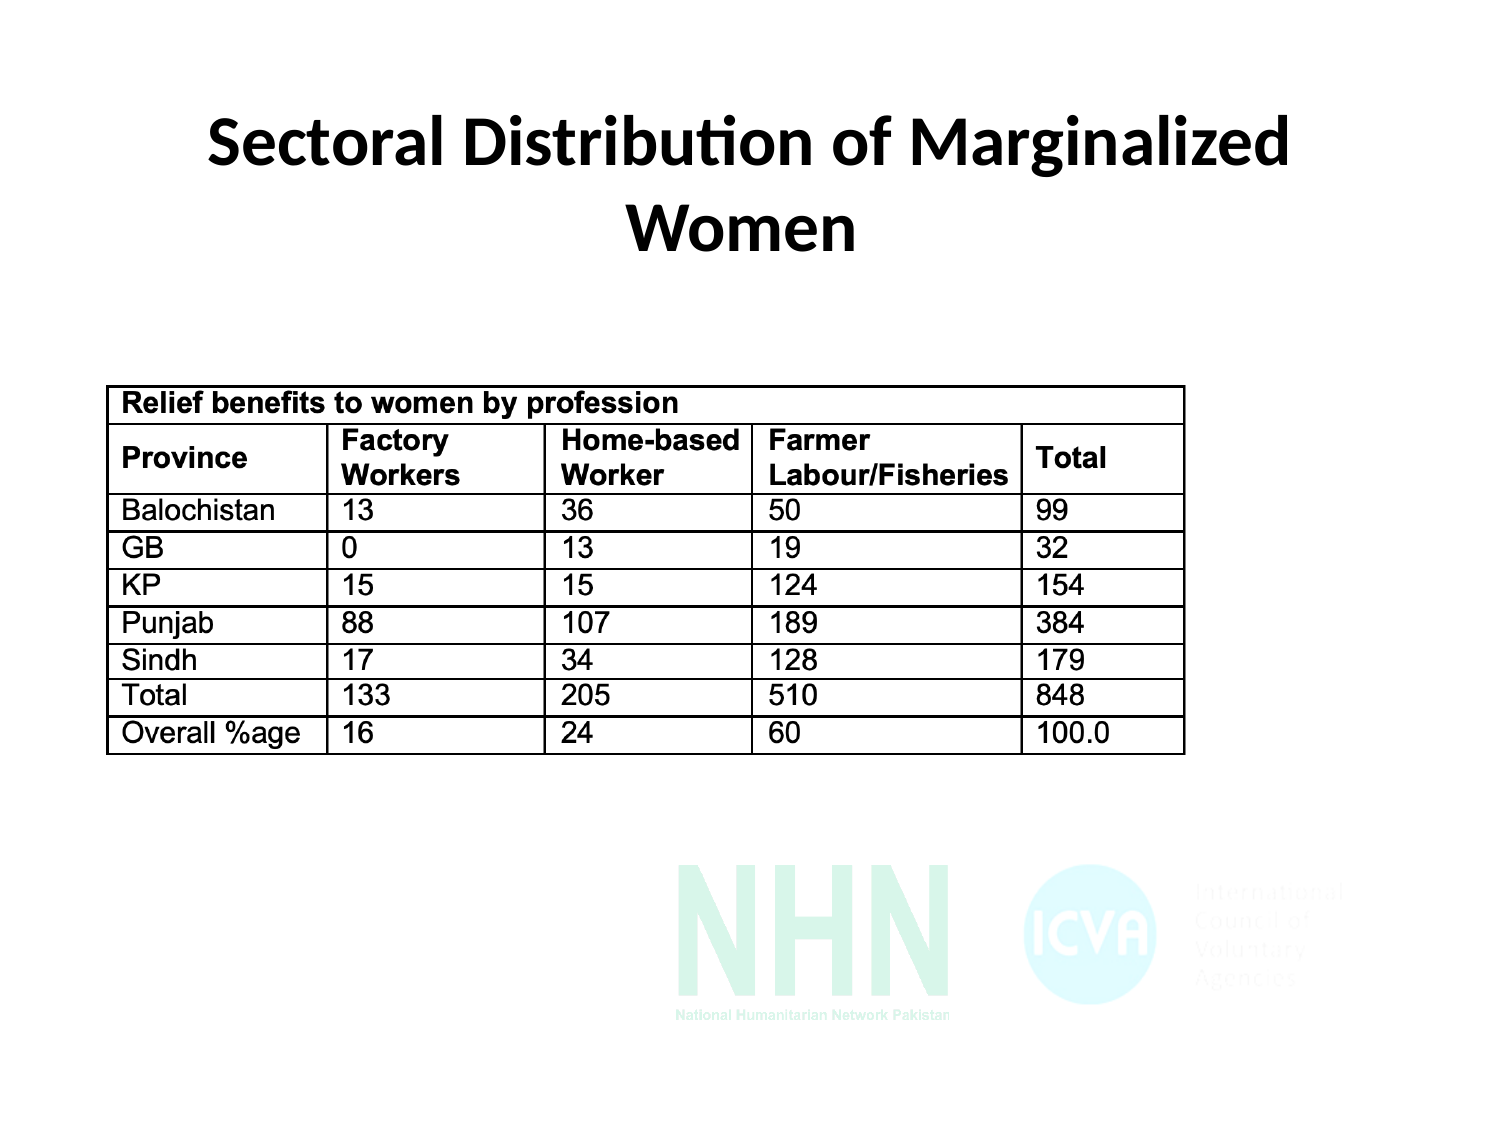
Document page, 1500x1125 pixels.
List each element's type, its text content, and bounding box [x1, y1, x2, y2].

title Sectoral Distribution of Marginalized Women [75, 86, 1425, 274]
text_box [105, 385, 1305, 810]
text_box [676, 803, 1426, 1076]
